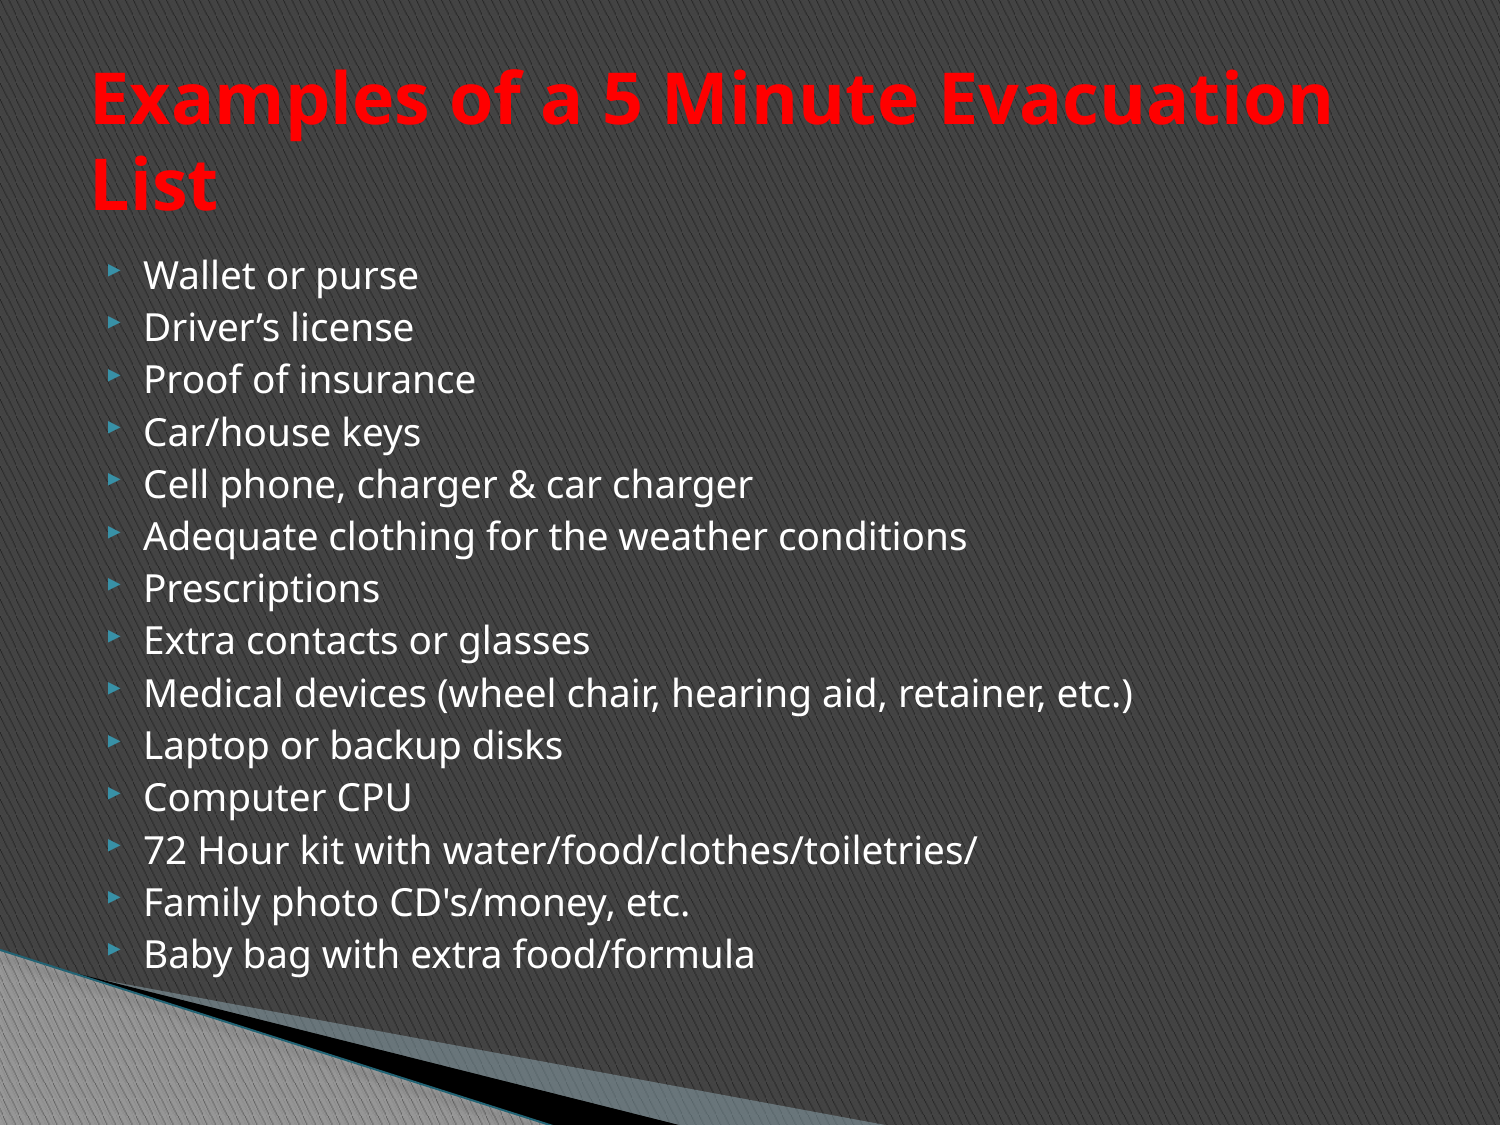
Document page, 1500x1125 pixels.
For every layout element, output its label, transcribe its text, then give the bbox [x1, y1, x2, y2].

title Examples of a 5 Minute Evacuation List [75, 45, 1425, 233]
list Wallet or purse Driver’s license Proof of insurance Car/house keys Cell phone, charger & car charger Adequate clothing for the weather conditions Prescriptions Extra contacts or glasses Medical devices (wheel chair, hearing aid, retainer, etc.) Laptop or backup disks Computer CPU 72 Hour kit with water/food/clothes/toiletries/ Family photo CD's/money, etc. Baby bag with extra food/formula [75, 243, 1425, 986]
